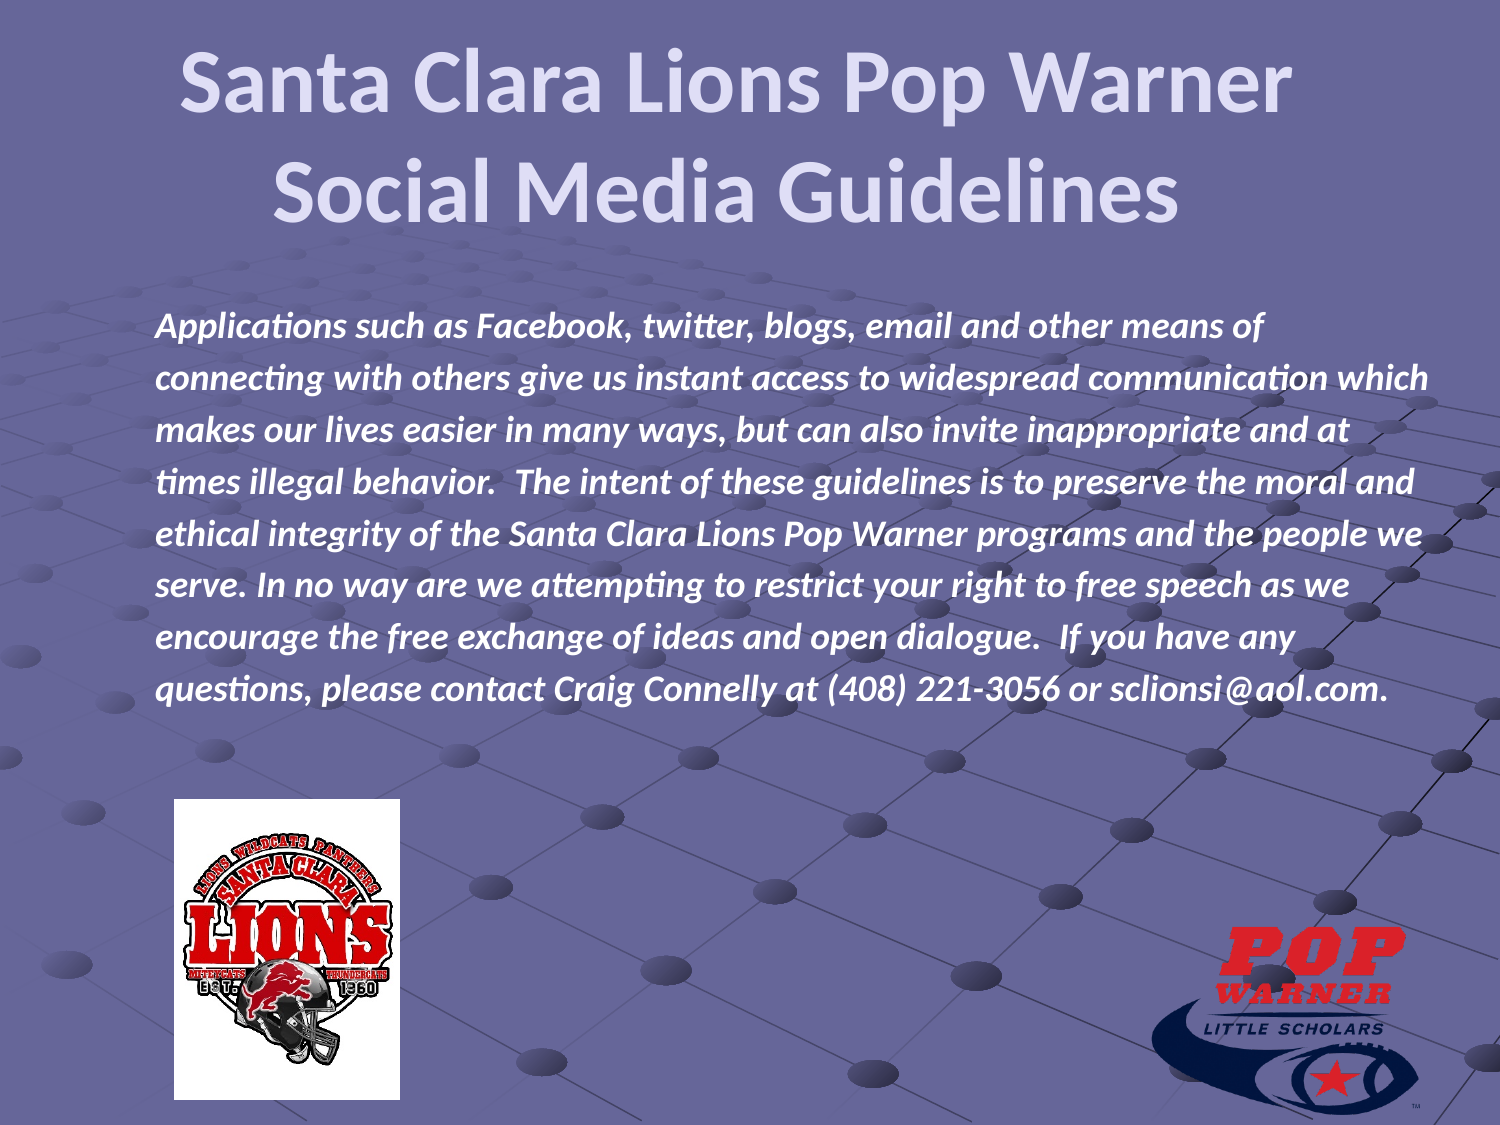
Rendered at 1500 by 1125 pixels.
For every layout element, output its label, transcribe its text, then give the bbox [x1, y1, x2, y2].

title Santa Clara Lions Pop Warner Social Media Guidelines [62, 37, 1413, 226]
picture [1137, 915, 1432, 1125]
text_box Applications such as Facebook, twitter, blogs, email and other means of connecting with others give us instant access to widespread communication which makes our lives easier in many ways, but can also invite inappropriate and at times illegal behavior. The intent of these guidelines is to preserve the moral and ethical integrity of the Santa Clara Lions Pop Warner programs and the people we serve. In no way are we attempting to restrict your right to free speech as we encourage the free exchange of ideas and open dialogue. If you have any questions, please contact Craig Connelly at (408) 221-3056 or sclionsi@aol.com. [65, 287, 1450, 716]
picture [174, 799, 401, 1101]
